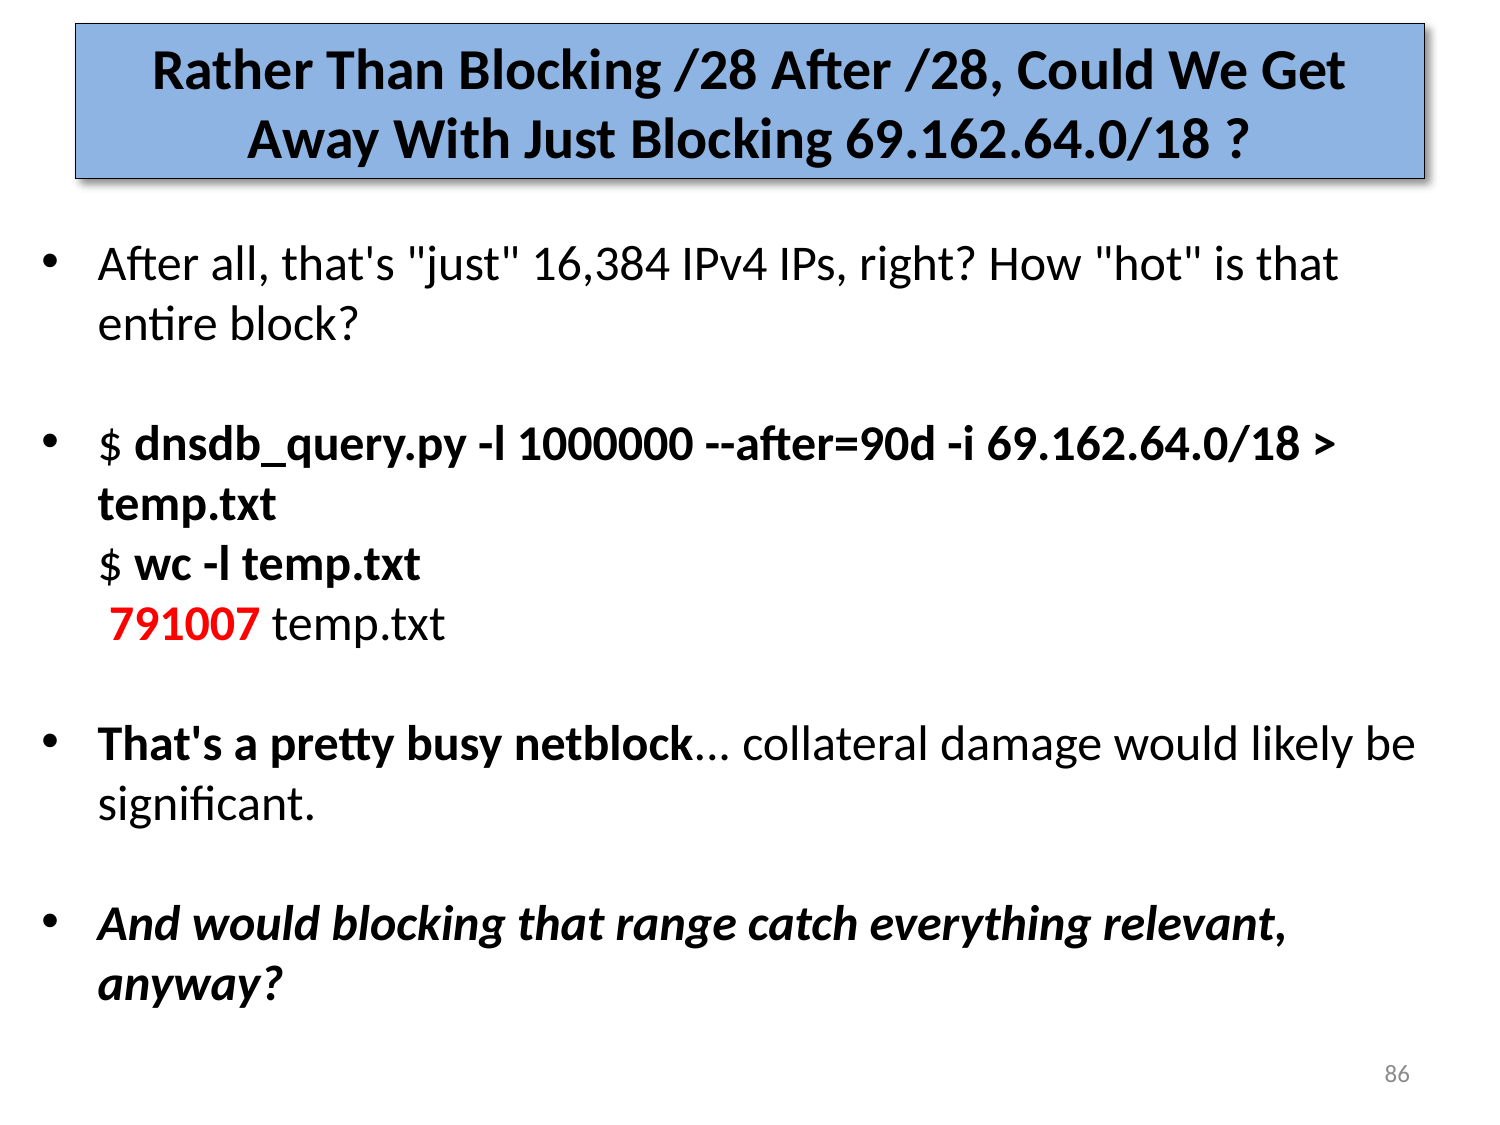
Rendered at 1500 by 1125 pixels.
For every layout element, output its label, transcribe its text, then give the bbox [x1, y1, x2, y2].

slide_number 86 [1074, 1042, 1425, 1103]
title Rather Than Blocking /28 After /28, Could We Get Away With Just Blocking 69.162.64.0/18 ? [75, 23, 1425, 179]
list After all, that's "just" 16,384 IPv4 IPs, right? How "hot" is that entire block? $ dnsdb_query.py -l 1000000 --after=90d -i 69.162.64.0/18 > temp.txt $ wc -l temp.txt 791007 temp.txt That's a pretty busy netblock... collateral damage would likely be significant. And would blocking that range catch everything relevant, anyway? [26, 223, 1461, 1088]
